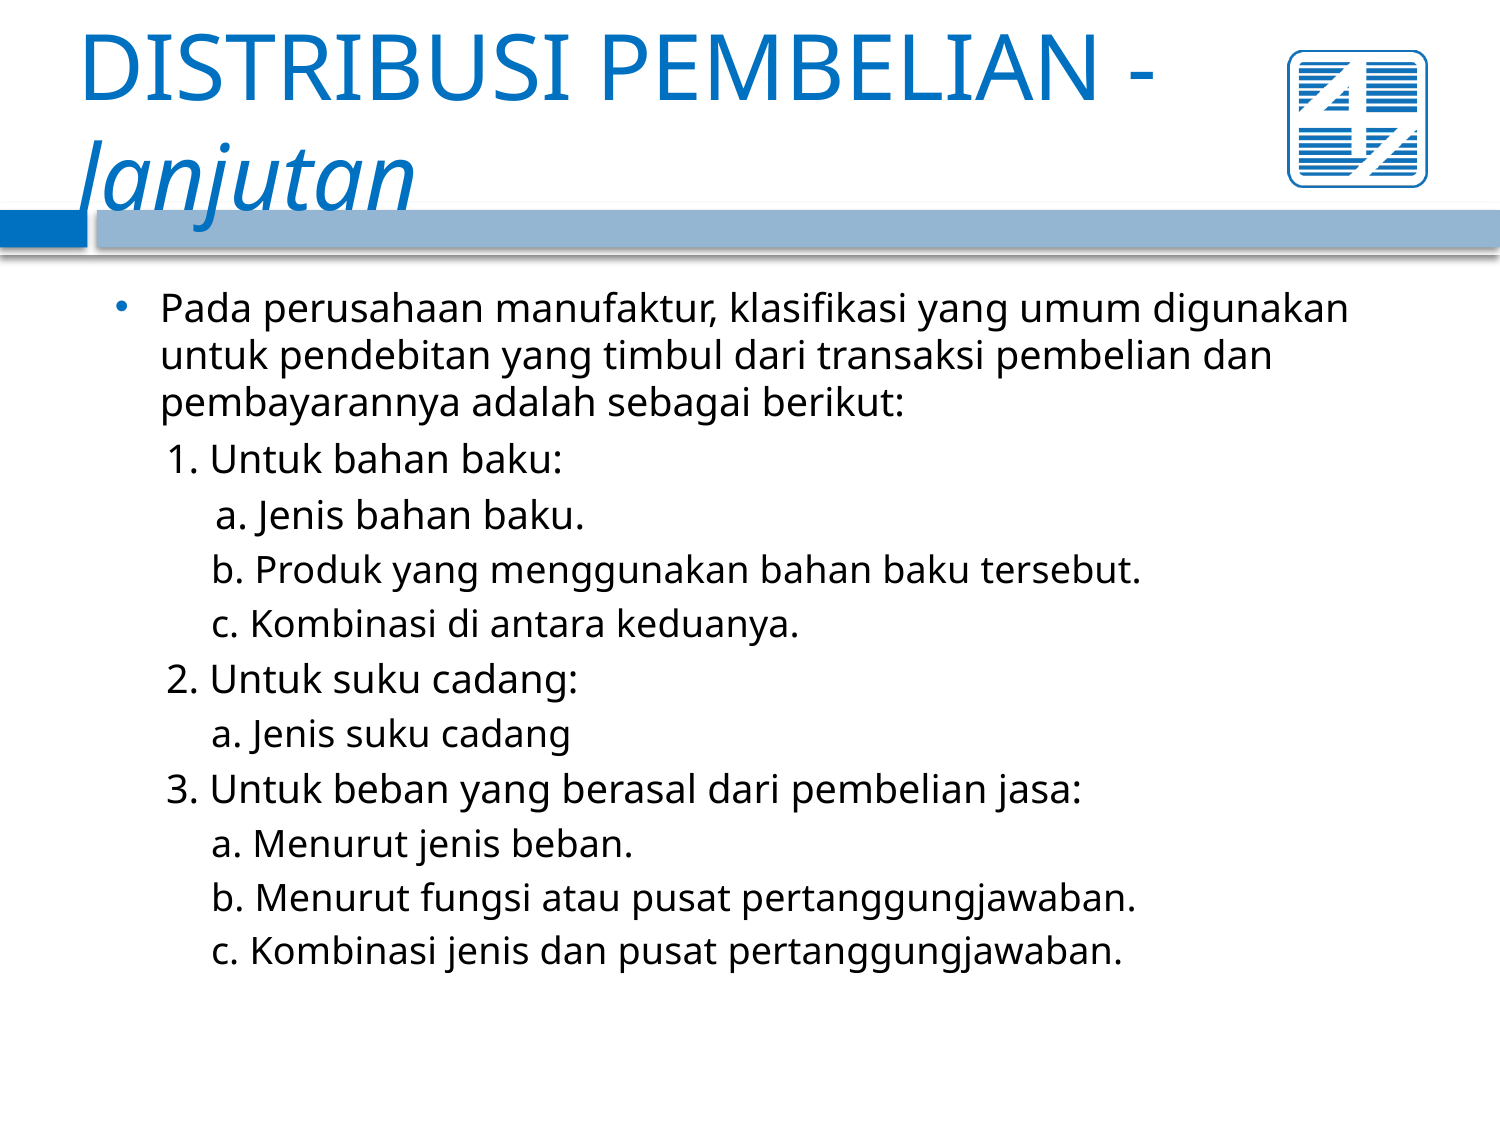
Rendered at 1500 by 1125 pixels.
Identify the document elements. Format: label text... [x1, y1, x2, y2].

list Pada perusahaan manufaktur, klasifikasi yang umum digunakan untuk pendebitan yang timbul dari transaksi pembelian dan pembayarannya adalah sebagai berikut: 1. Untuk bahan baku: a. Jenis bahan baku. b. Produk yang menggunakan bahan baku tersebut. c. Kombinasi di antara keduanya. 2. Untuk suku cadang: a. Jenis suku cadang 3. Untuk beban yang berasal dari pembelian jasa: a. Menurut jenis beban. b. Menurut fungsi atau pusat pertanggungjawaban. c. Kombinasi jenis dan pusat pertanggungjawaban. [99, 275, 1438, 988]
title DISTRIBUSI PEMBELIAN - lanjutan [62, 37, 1438, 200]
